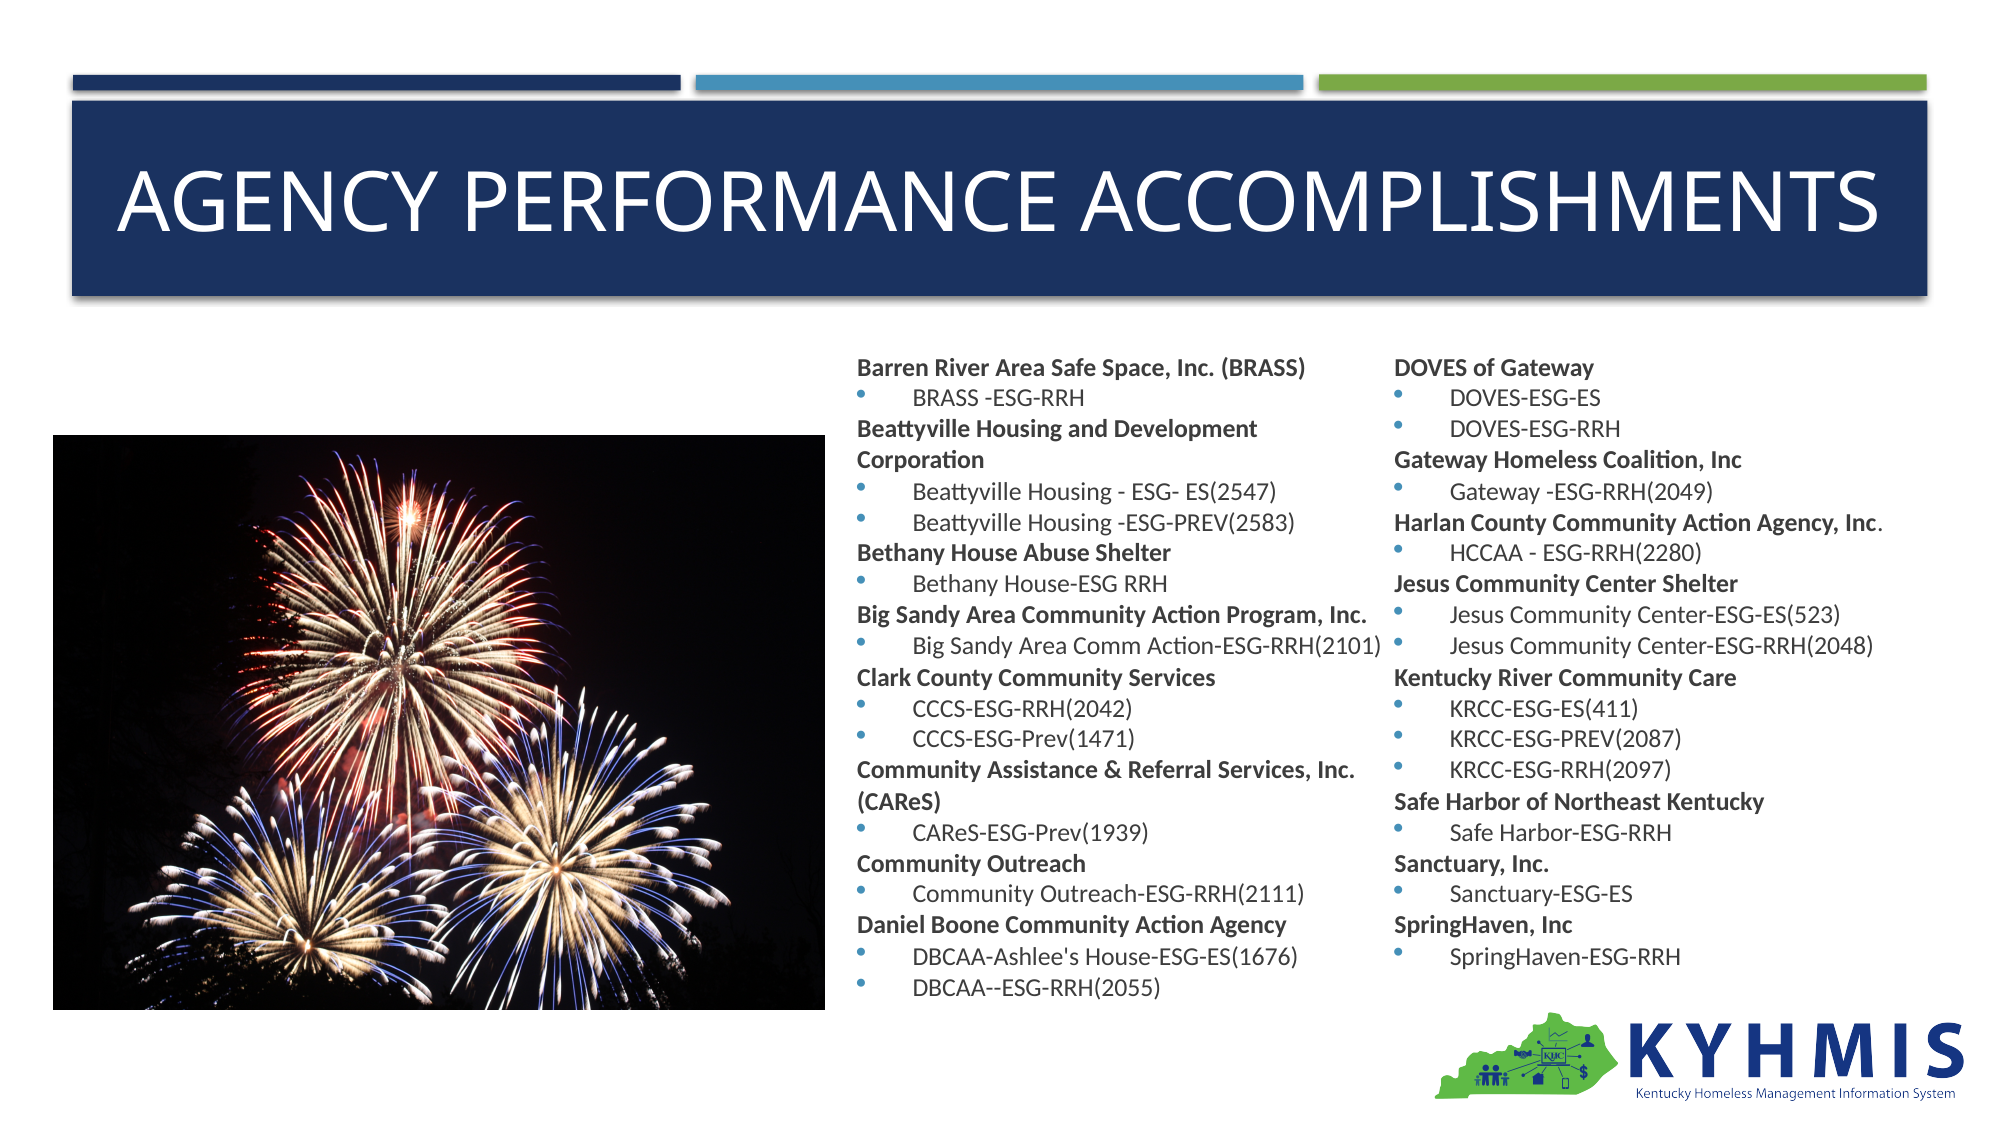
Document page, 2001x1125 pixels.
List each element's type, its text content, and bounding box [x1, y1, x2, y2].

picture [1427, 1006, 1981, 1106]
list Barren River Area Safe Space, Inc. (BRASS) BRASS -ESG-RRH Beattyville Housing and Development Corporation Beattyville Housing - ESG- ES(2547) Beattyville Housing -ESG-PREV(2583) Bethany House Abuse Shelter Bethany House-ESG RRH Big Sandy Area Community Action Program, Inc. Big Sandy Area Comm Action-ESG-RRH(2101) Clark County Community Services CCCS-ESG-RRH(2042) CCCS-ESG-Prev(1471) Community Assistance & Referral Services, Inc. (CAReS) CAReS-ESG-Prev(1939) Community Outreach Community Outreach-ESG-RRH(2111) Daniel Boone Community Action Agency DBCAA-Ashlee's House-ESG-ES(1676) DBCAA--ESG-RRH(2055) DOVES of Gateway DOVES-ESG-ES DOVES-ESG-RRH Gateway Homeless Coalition, Inc Gateway -ESG-RRH(2049) Harlan County Community Action Agency, Inc. HCCAA - ESG-RRH(2280) Jesus Community Center Shelter Jesus Community Center-ESG-ES(523) Jesus Community Center-ESG-RRH(2048) Kentucky River Community Care KRCC-ESG-ES(411) KRCC-ESG-PREV(2087) KRCC-ESG-RRH(2097) Safe Harbor of Northeast Kentucky Safe Harbor-ESG-RRH Sanctuary, Inc. Sanctuary-ESG-ES SpringHaven, Inc SpringHaven-ESG-RRH [842, 342, 1947, 1010]
picture [53, 435, 825, 1011]
title Agency Performance Accomplishments [95, 115, 1905, 282]
